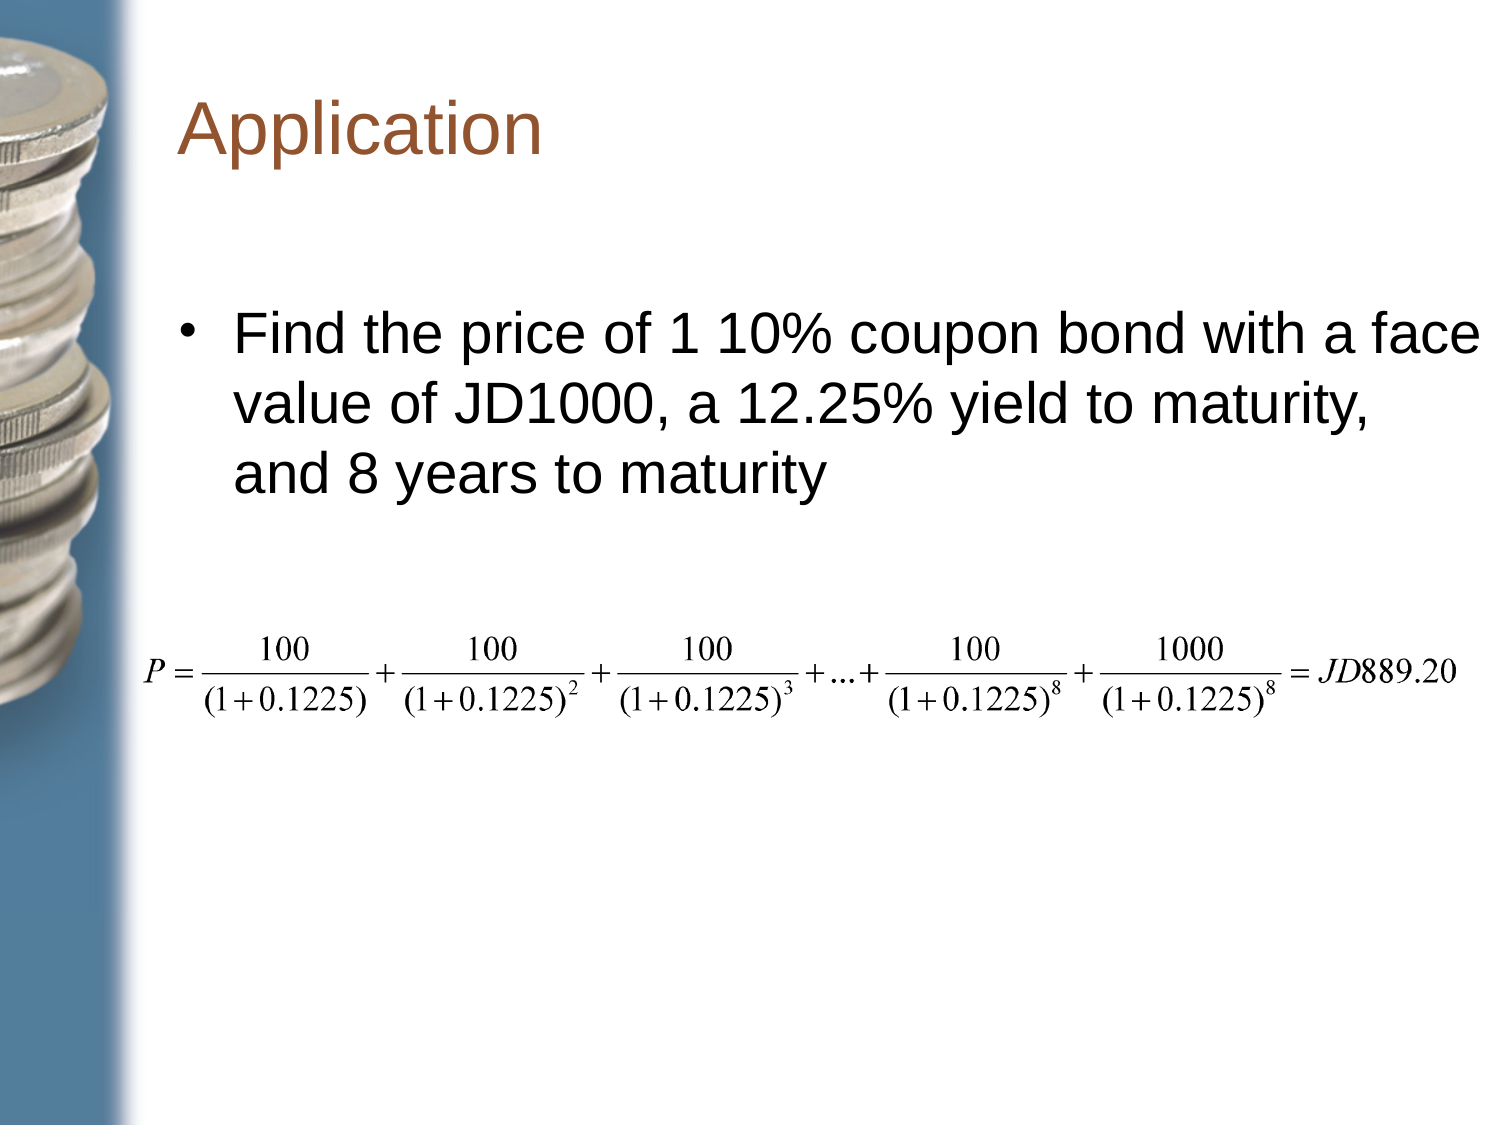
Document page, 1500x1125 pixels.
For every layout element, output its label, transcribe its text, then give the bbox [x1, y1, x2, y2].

title Application [162, 31, 1461, 219]
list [137, 625, 1463, 724]
list Find the price of 1 10% coupon bond with a face value of JD1000, a 12.25% yield to maturity, and 8 years to maturity [162, 287, 1500, 1000]
picture [0, 0, 1500, 1125]
